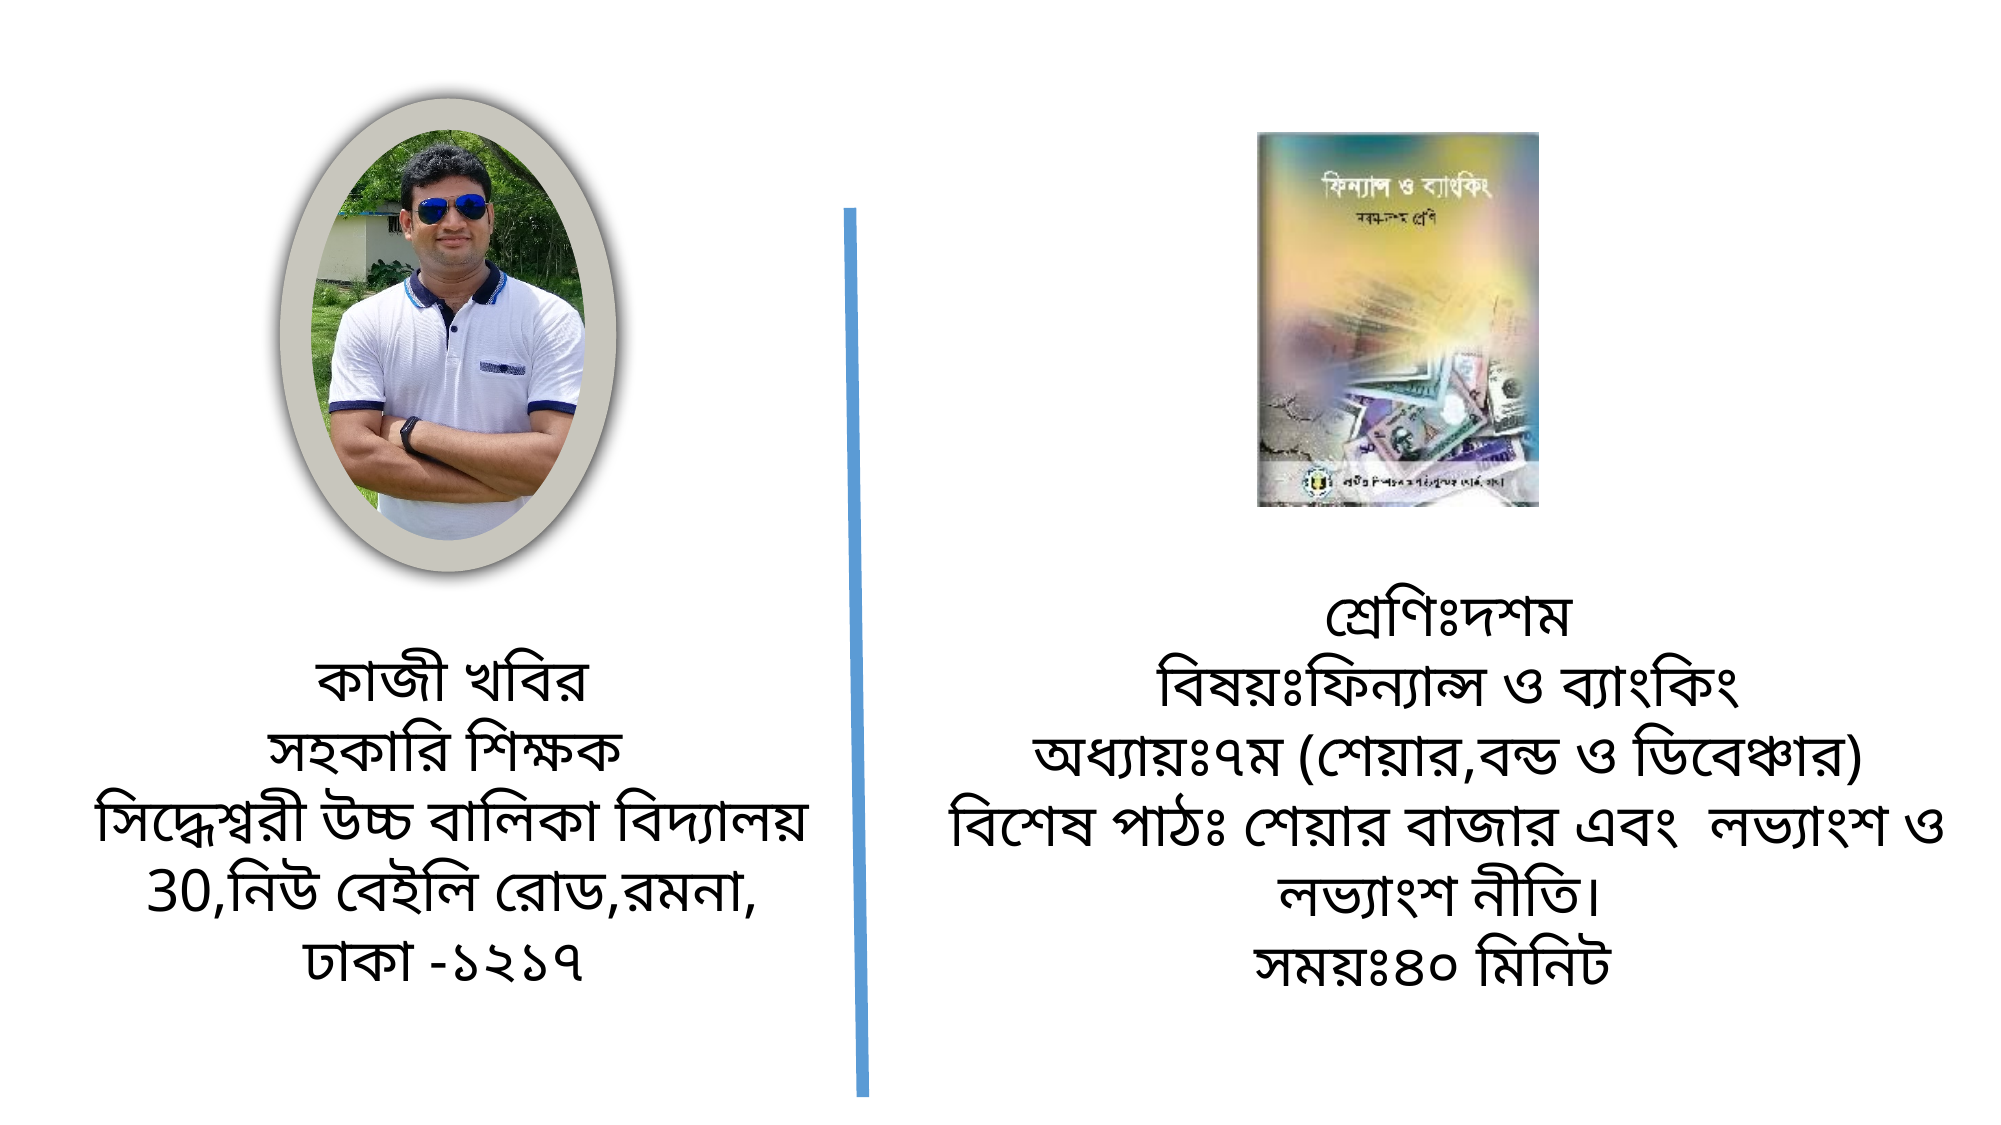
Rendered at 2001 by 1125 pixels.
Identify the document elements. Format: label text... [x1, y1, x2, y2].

picture [295, 114, 601, 557]
picture [1257, 132, 1539, 507]
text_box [849, 207, 863, 1098]
text_box শ্রেণিঃদশম বিষয়ঃফিন্যান্স ও ব্যাংকিং অধ্যায়ঃ৭ম (শেয়ার,বন্ড ও ডিবেঞ্চার) বিশেষ পাঠঃ শেয়ার বাজার এবং লভ্যাংশ ও লভ্যাংশ নীতি। সময়ঃ৪০ মিনিট [896, 570, 2000, 1006]
text_box কাজী খবির সহকারি শিক্ষক সিদ্ধেশ্বরী উচ্চ বালিকা বিদ্যালয় 30,নিউ বেইলি রোড,রমনা, ঢাকা -১২১৭ [76, 635, 830, 1001]
